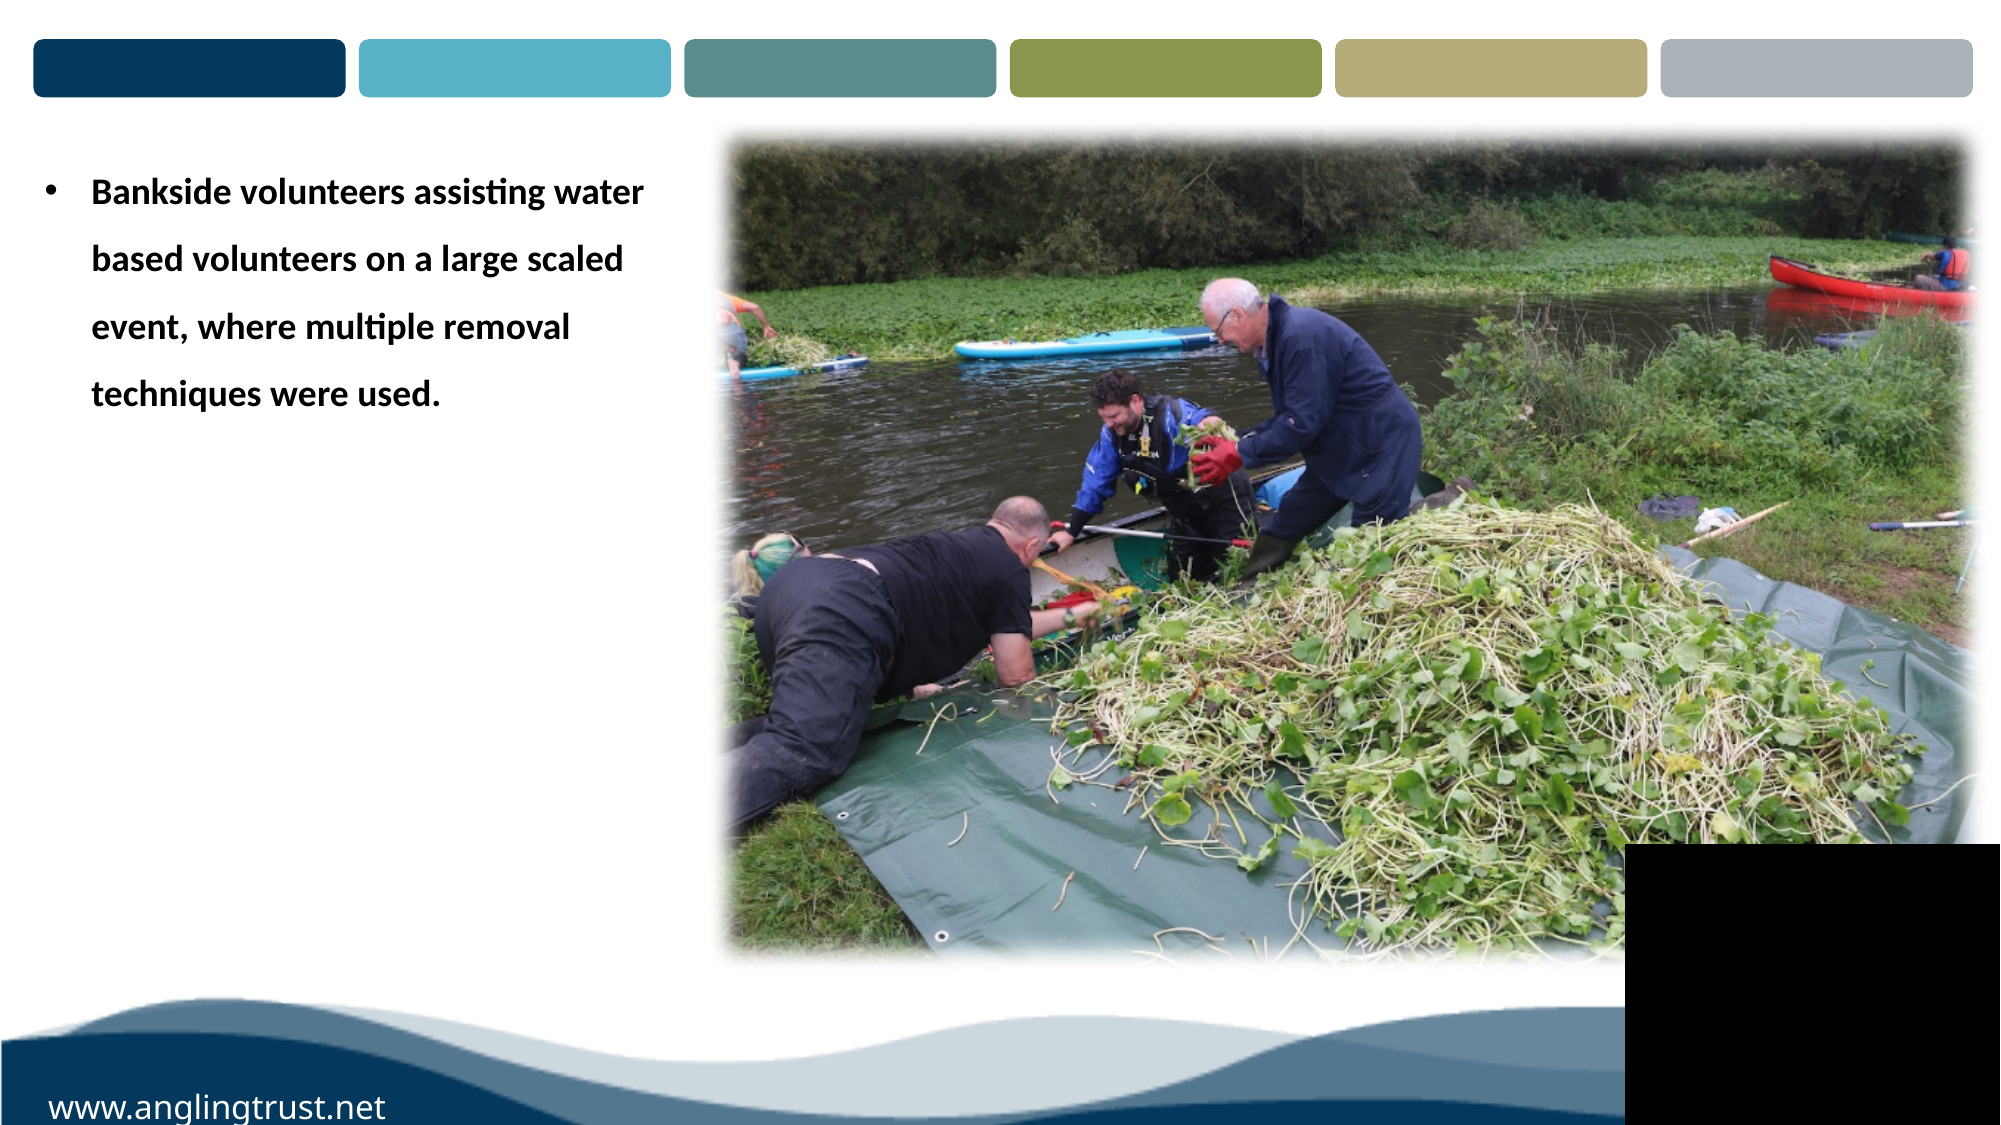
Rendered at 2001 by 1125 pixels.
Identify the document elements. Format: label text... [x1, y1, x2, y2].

text_box [1334, 38, 1649, 99]
text_box [1659, 38, 1974, 99]
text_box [1624, 843, 2000, 1125]
text_box [1008, 38, 1323, 99]
picture [0, 120, 1988, 1125]
text_box [357, 38, 673, 99]
text_box [683, 38, 998, 99]
text_box [32, 38, 347, 99]
text_box Bankside volunteers assisting water based volunteers on a large scaled event, where multiple removal techniques were used. [29, 136, 689, 422]
